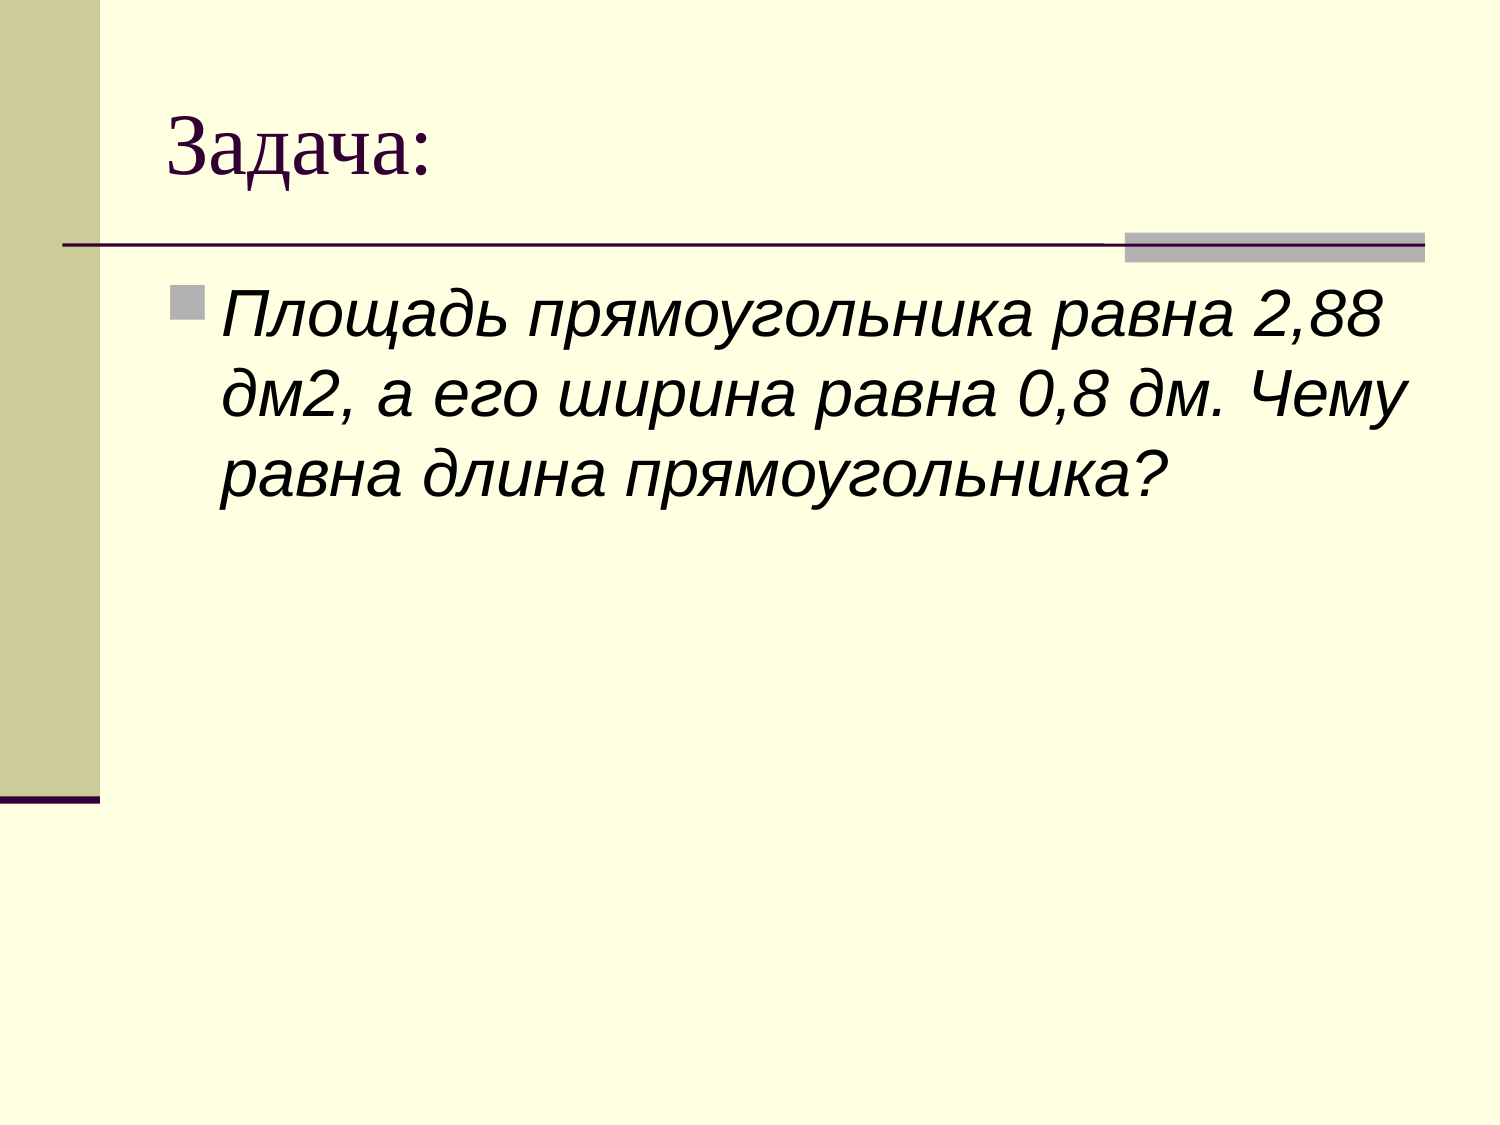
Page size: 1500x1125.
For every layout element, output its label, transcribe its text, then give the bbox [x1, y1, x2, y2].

list Площадь прямоугольника равна 2,88 дм2, а его ширина равна 0,8 дм. Чему равна длина прямоугольника? [149, 262, 1426, 1006]
title Задача: [149, 45, 1426, 234]
